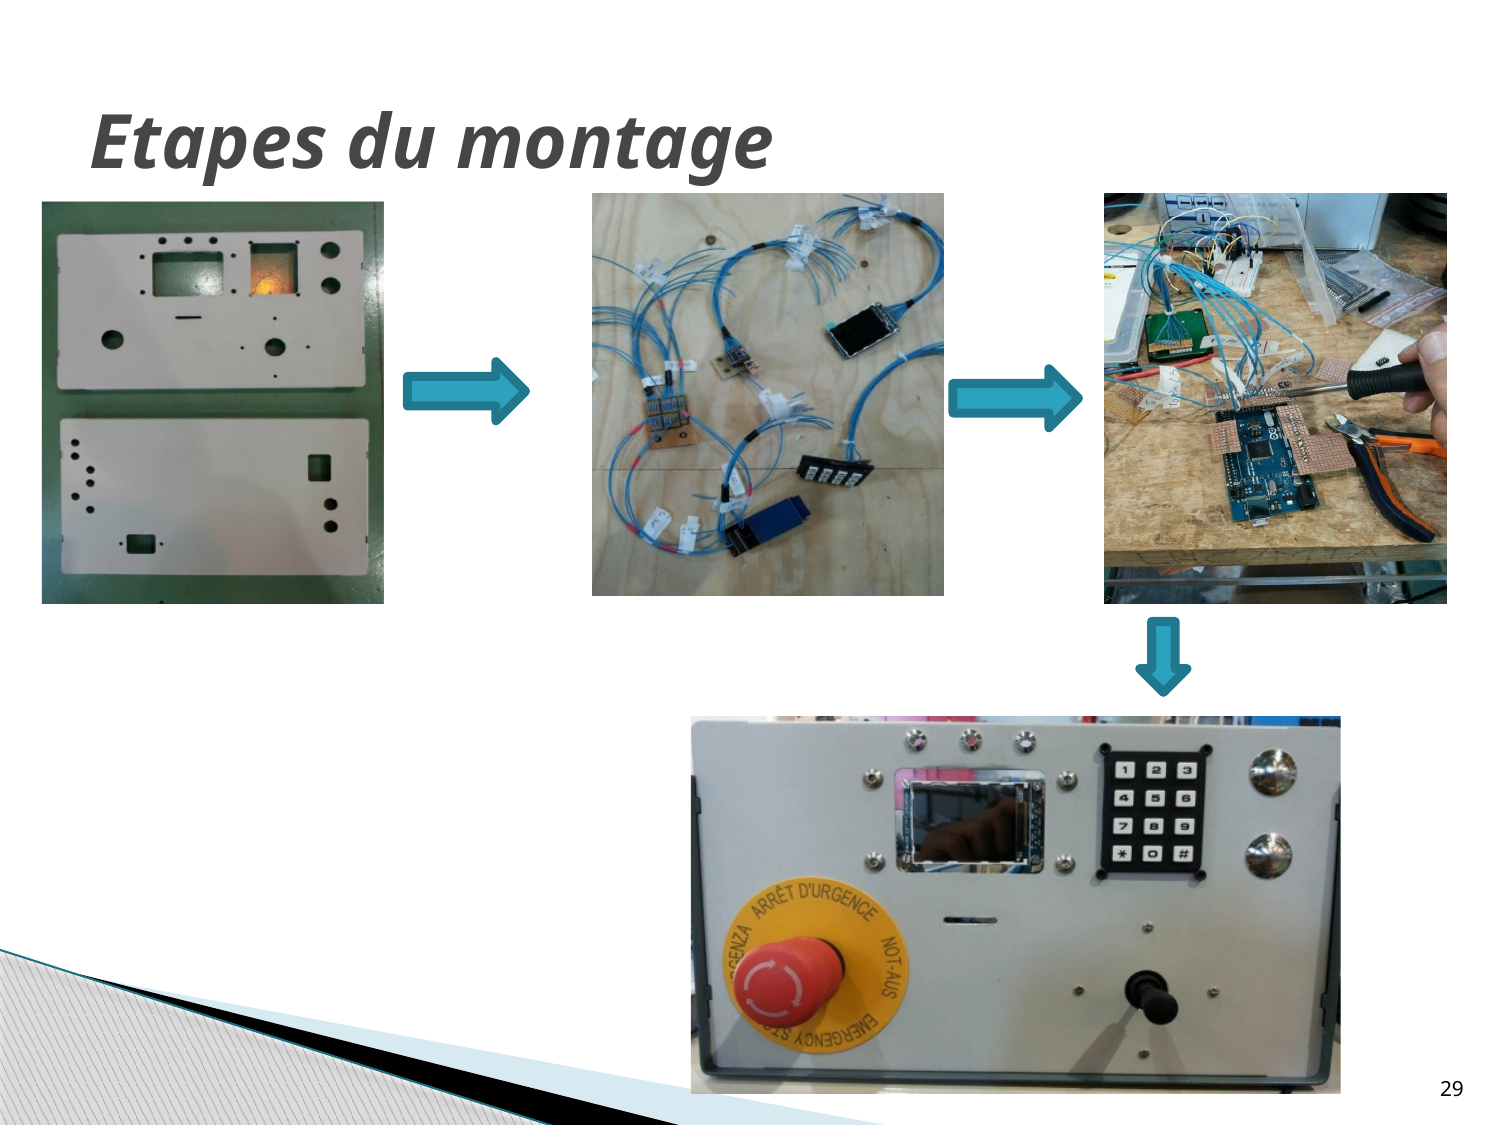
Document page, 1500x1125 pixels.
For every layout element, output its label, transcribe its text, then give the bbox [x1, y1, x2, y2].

slide_number 29 [1418, 1051, 1479, 1112]
picture [1104, 193, 1448, 604]
text_box [419, 357, 530, 426]
picture [690, 715, 1341, 1095]
picture [591, 192, 944, 596]
text_box [1135, 616, 1192, 697]
title Etapes du montage [75, 45, 1425, 233]
text_box [948, 364, 1084, 433]
picture [11, 202, 414, 604]
